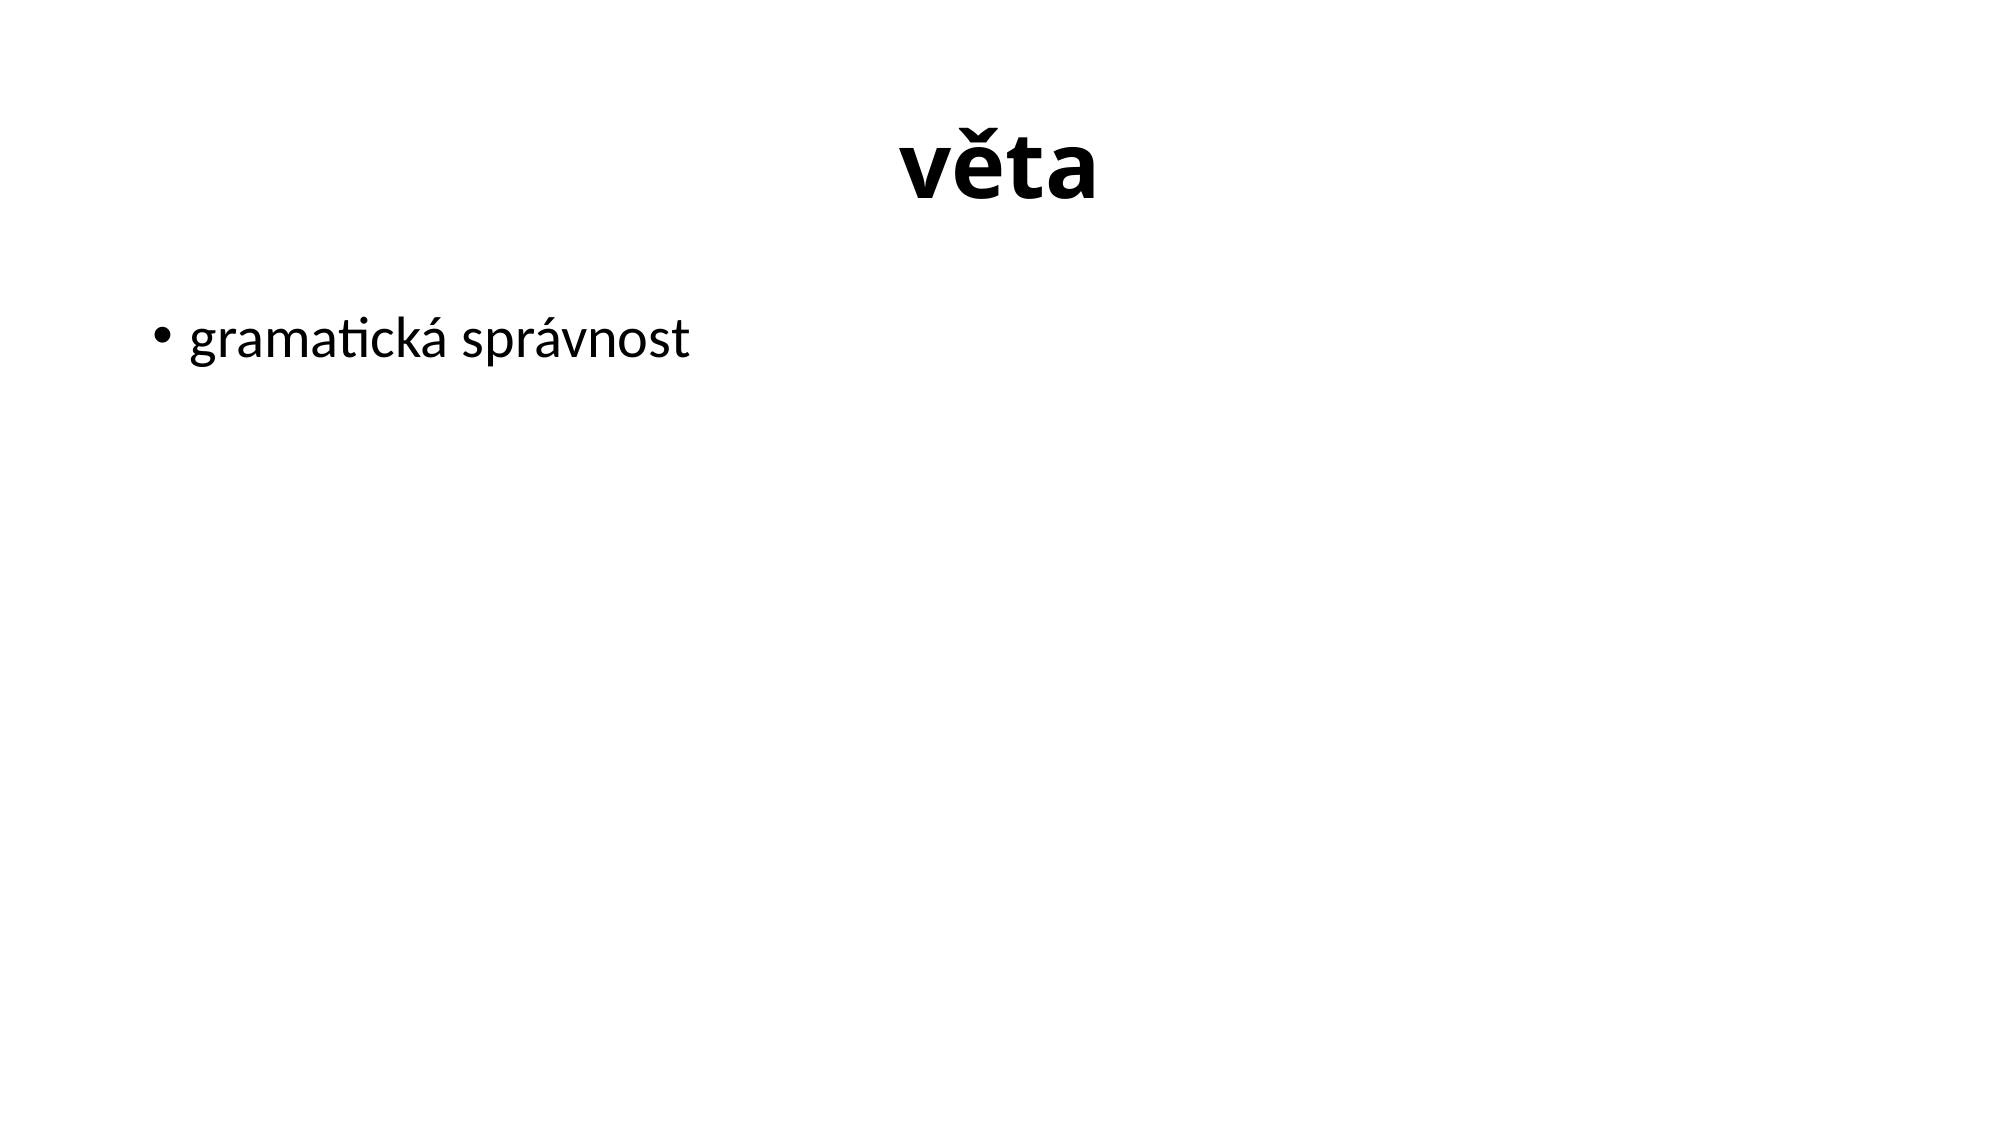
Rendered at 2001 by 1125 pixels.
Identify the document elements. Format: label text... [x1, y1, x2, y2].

list gramatická správnost [137, 299, 1863, 1014]
title věta [137, 59, 1863, 278]
